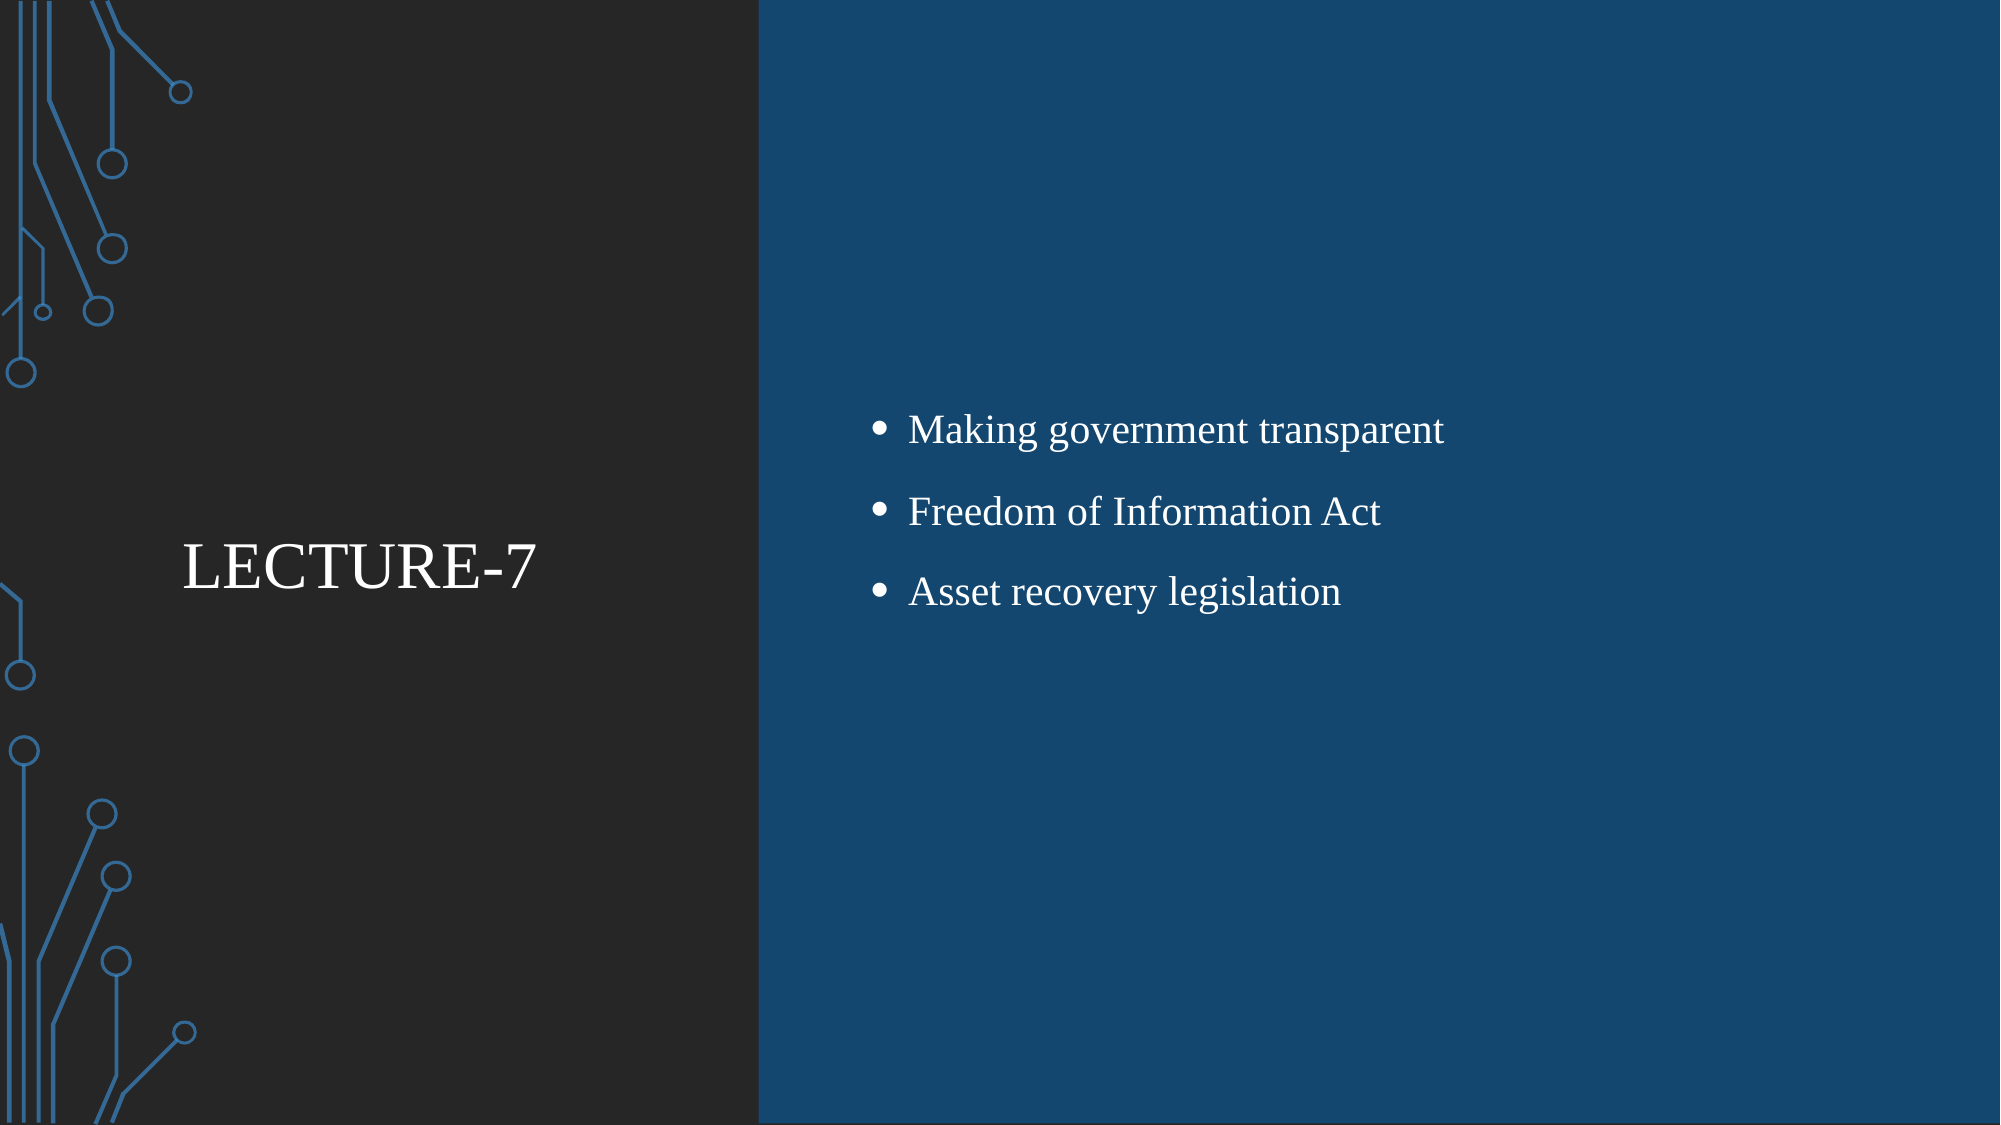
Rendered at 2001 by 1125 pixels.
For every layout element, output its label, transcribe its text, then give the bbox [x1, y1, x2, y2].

title Lecture-7 [199, 179, 670, 950]
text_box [0, 0, 199, 1125]
text_box [758, 0, 2000, 1124]
text_box [199, 0, 2000, 1125]
list Making government transparent Freedom of Information Act Asset recovery legislation [855, 384, 1900, 1040]
